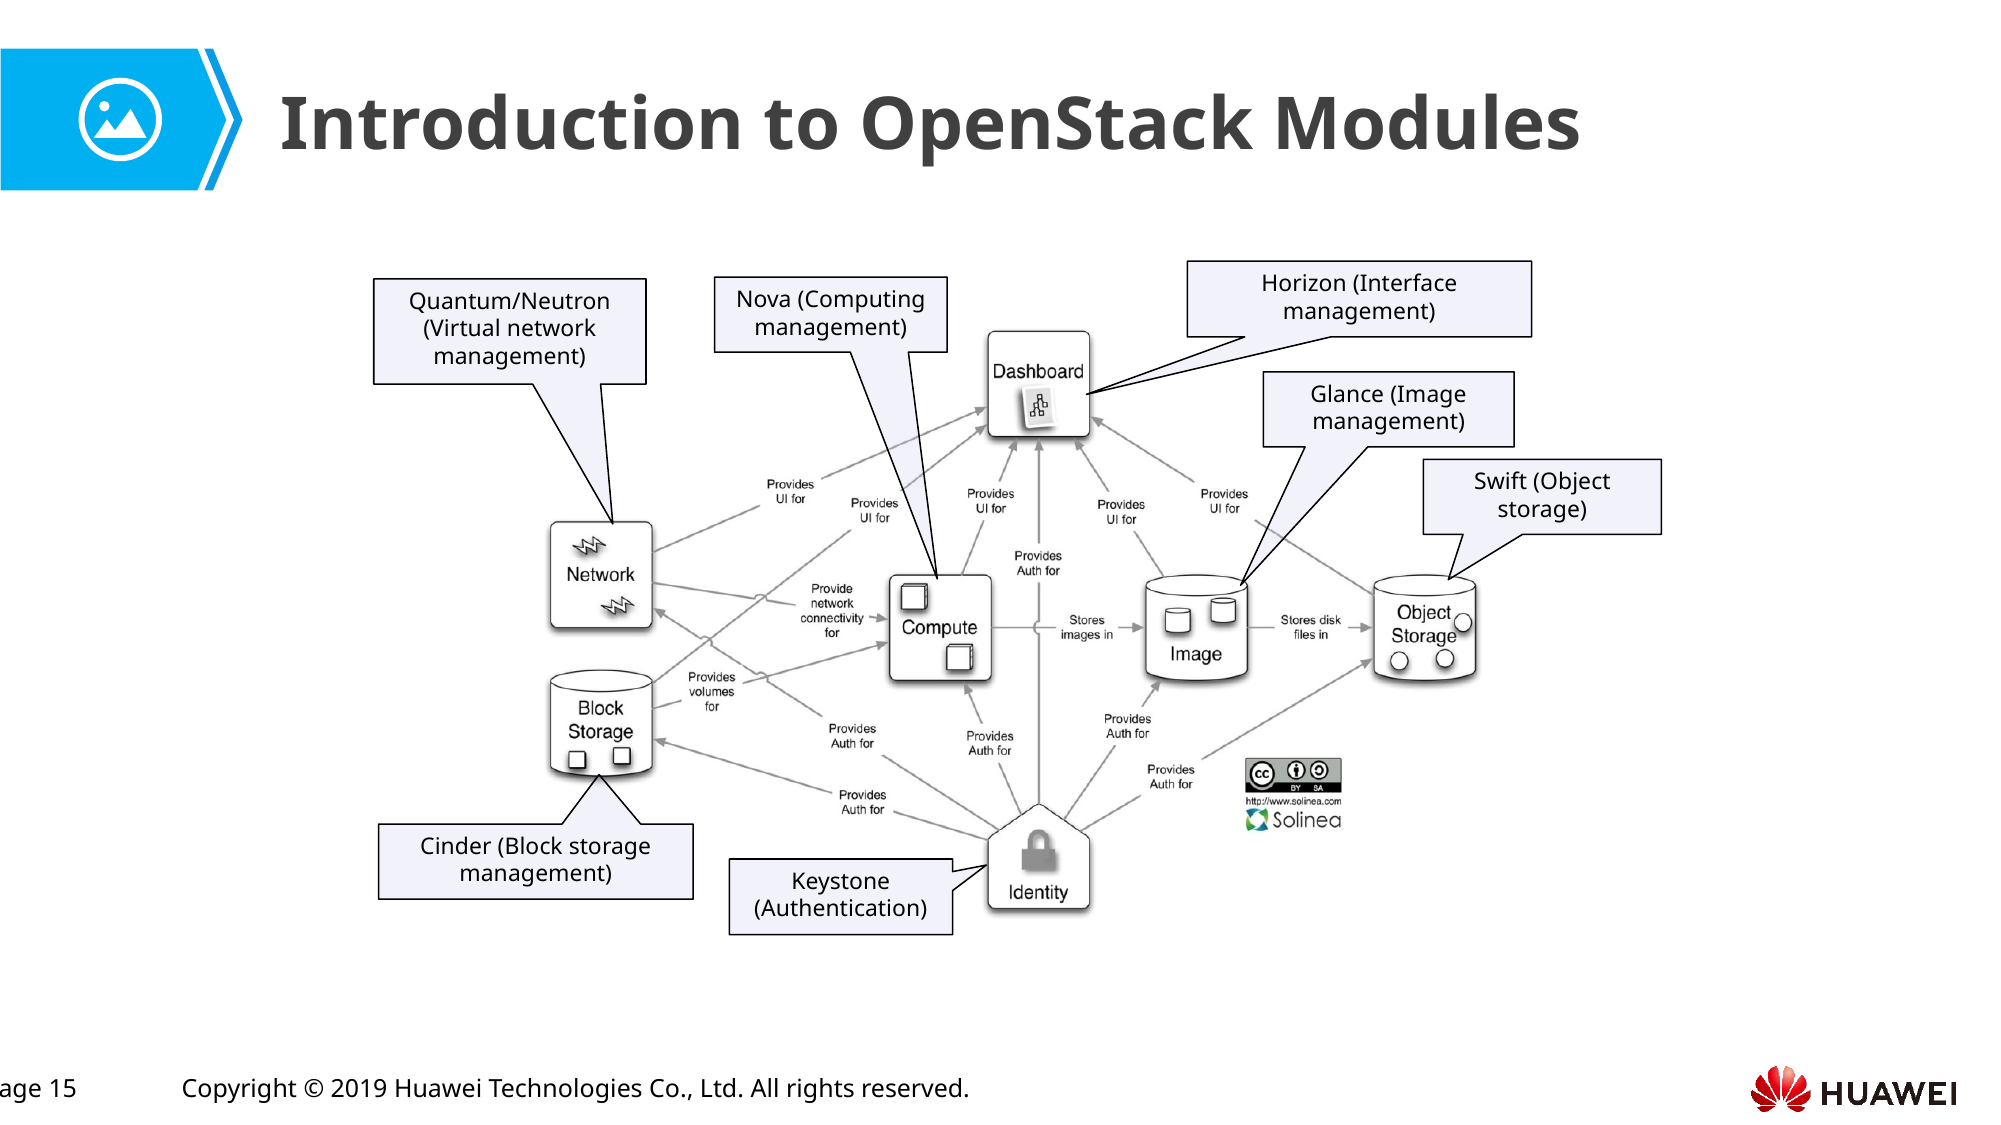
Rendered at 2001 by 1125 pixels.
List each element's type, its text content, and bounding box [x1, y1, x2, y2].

picture [1751, 1066, 1956, 1112]
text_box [373, 260, 1662, 935]
title Introduction to OpenStack Modules [267, 48, 2000, 192]
